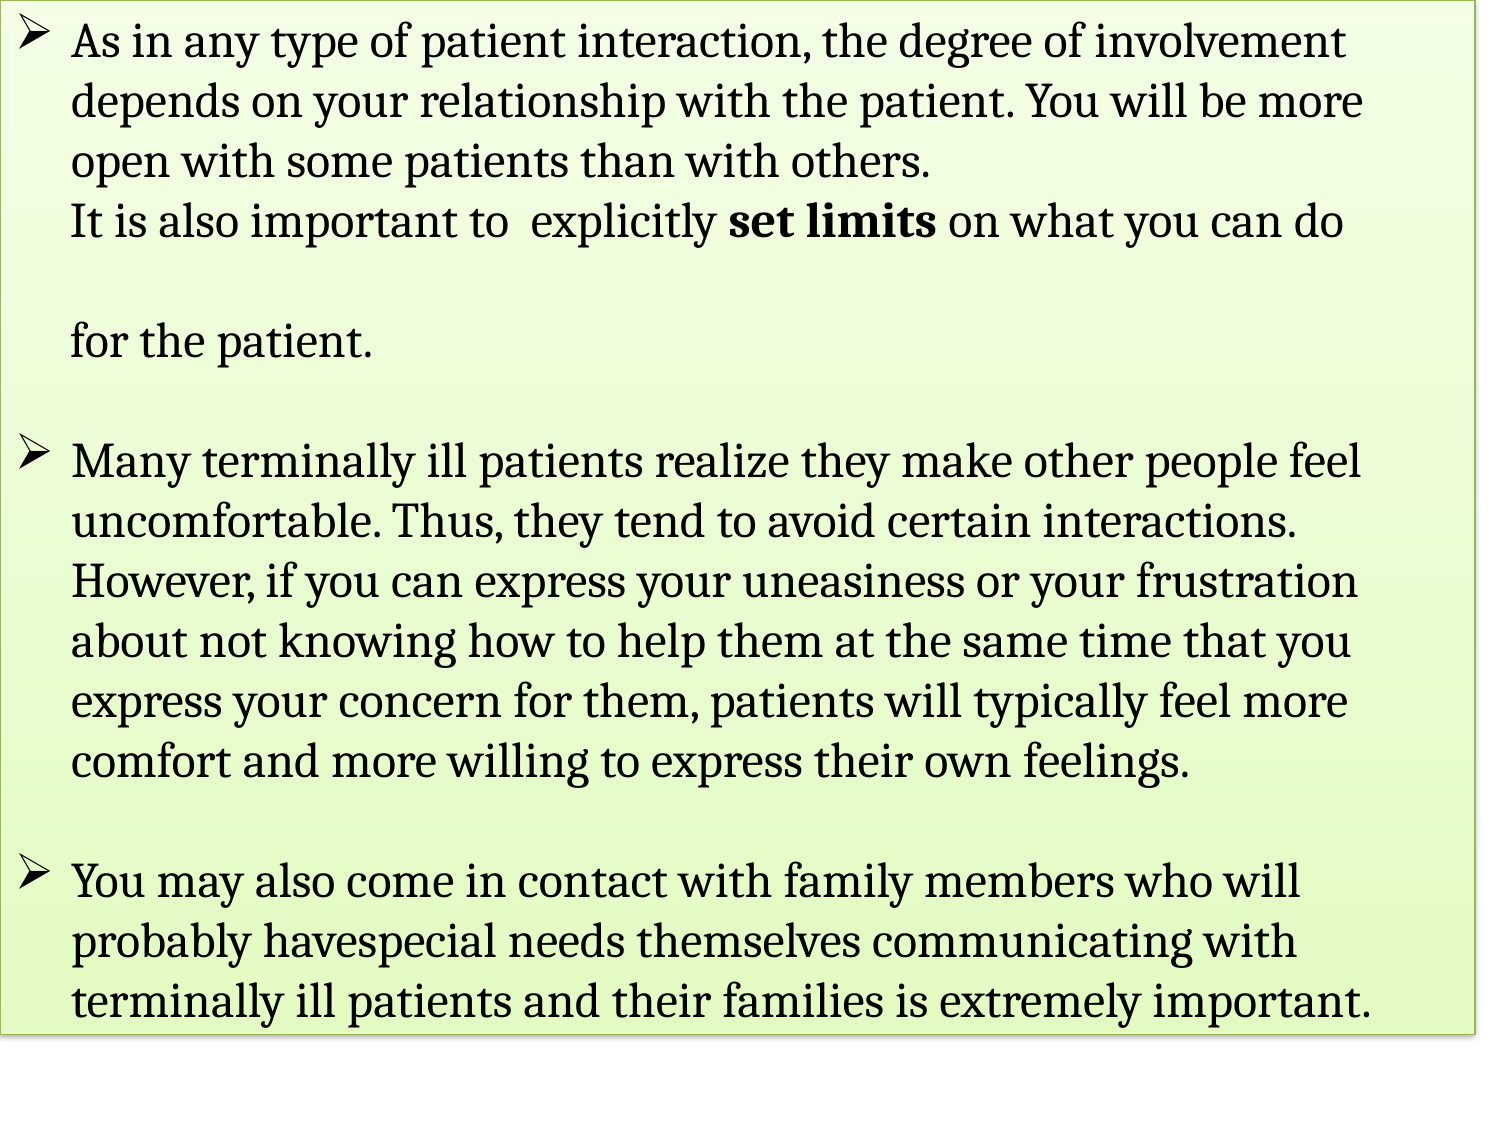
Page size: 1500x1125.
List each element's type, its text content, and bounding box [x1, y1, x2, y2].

text_box As in any type of patient interaction, the degree of involvement depends on your relationship with the patient. You will be more open with some patients than with others. It is also important to explicitly set limits on what you can do for the patient. Many terminally ill patients realize they make other people feel uncomfortable. Thus, they tend to avoid certain interactions. However, if you can express your uneasiness or your frustration about not knowing how to help them at the same time that you express your concern for them, patients will typically feel more comfort and more willing to express their own feelings. You may also come in contact with family members who will probably havespecial needs themselves communicating with terminally ill patients and their families is extremely important. [0, 0, 1476, 1035]
